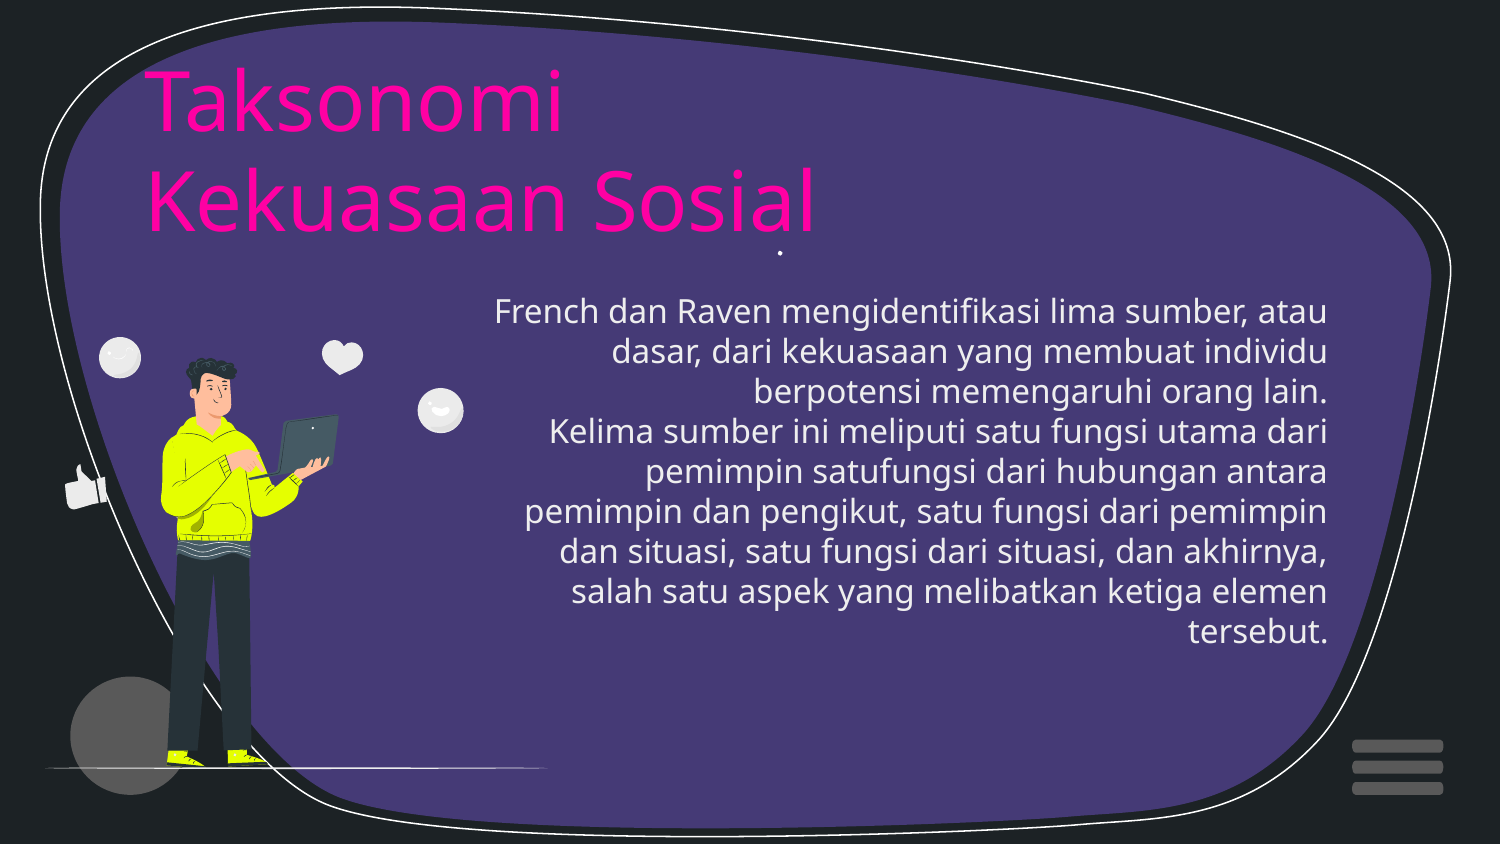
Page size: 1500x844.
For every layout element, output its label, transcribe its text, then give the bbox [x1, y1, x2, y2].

title Taksonomi Kekuasaan Sosial [129, 125, 929, 264]
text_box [44, 336, 548, 770]
subtitle French dan Raven mengidentifikasi lima sumber, atau dasar, dari kekuasaan yang membuat individu berpotensi memengaruhi orang lain. Kelima sumber ini meliputi satu fungsi utama dari pemimpin satufungsi dari hubungan antara pemimpin dan pengikut, satu fungsi dari pemimpin dan situasi, satu fungsi dari situasi, dan akhirnya, salah satu aspek yang melibatkan ketiga elemen tersebut. [474, 275, 1345, 760]
